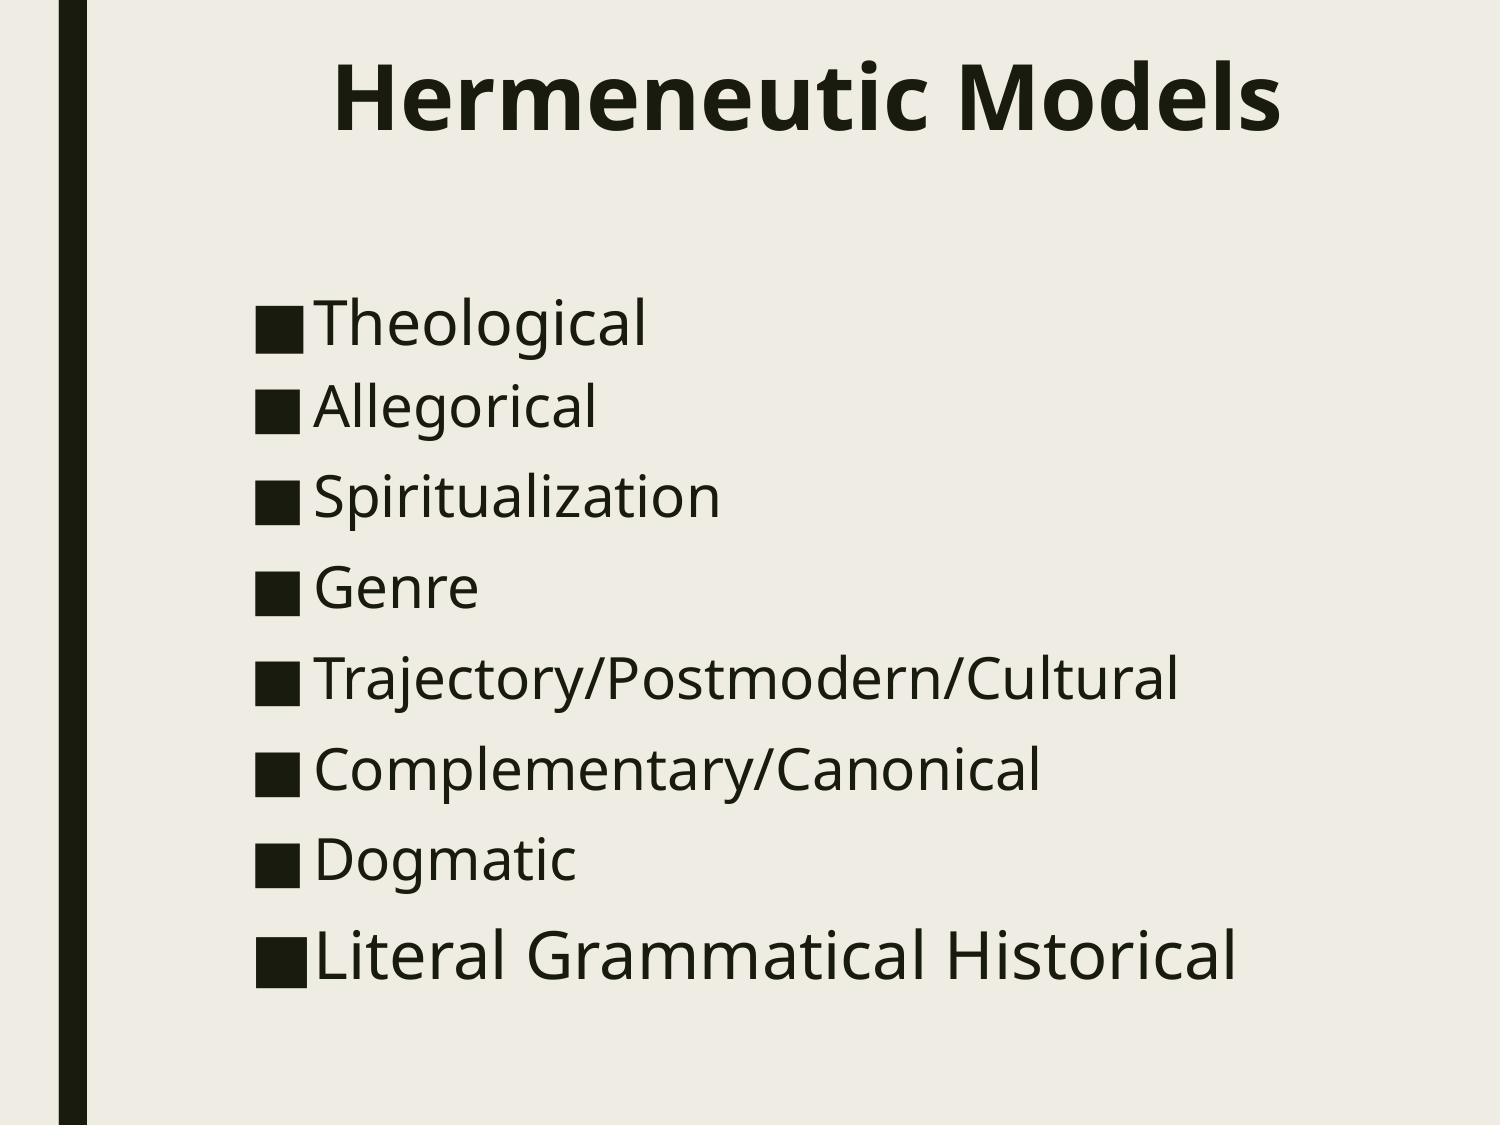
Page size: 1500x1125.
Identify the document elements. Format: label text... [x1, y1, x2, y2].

list Theological Allegorical Spiritualization Genre Trajectory/Postmodern/Cultural Complementary/Canonical Dogmatic Literal Grammatical Historical [235, 282, 1466, 1052]
title Hermeneutic Models [113, 45, 1500, 164]
